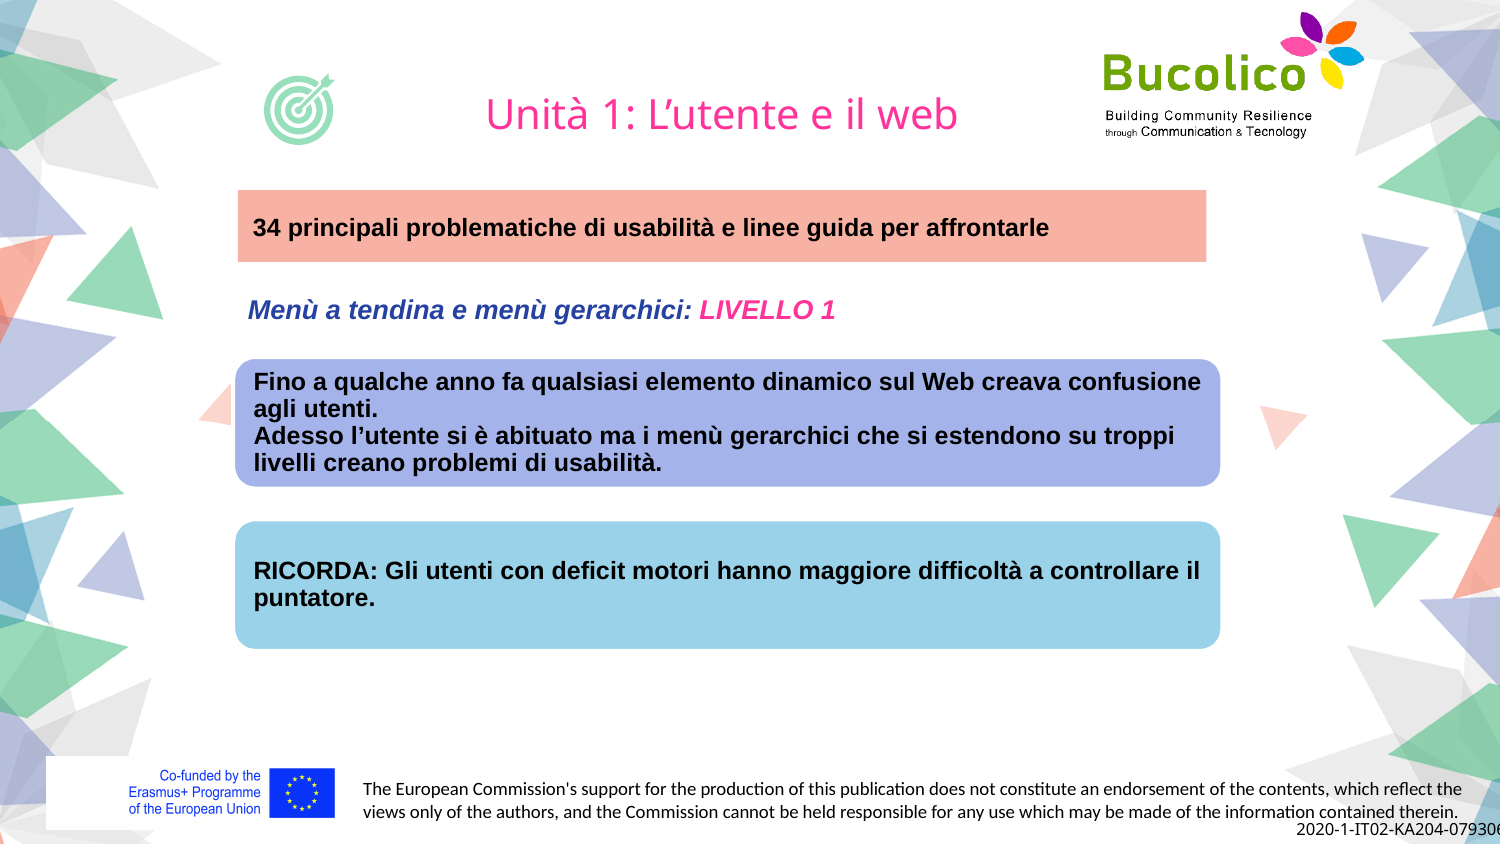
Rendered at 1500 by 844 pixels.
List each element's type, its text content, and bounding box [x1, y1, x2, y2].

text_box The European Commission's support for the production of this publication does not constitute an endorsement of the contents, which reflect the views only of the authors, and the Commission cannot be held responsible for any use which may be made of the information contained therein. [348, 769, 1486, 830]
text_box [232, 291, 1223, 717]
text_box 34 principali problematiche di usabilità e linee guida per affrontarle [236, 188, 1208, 264]
text_box Menù a tendina e menù gerarchici: LIVELLO 1 [233, 284, 1297, 333]
picture [0, 0, 1500, 844]
list Unità 1: L’utente e il web [410, 65, 1034, 161]
text_box [261, 71, 338, 148]
